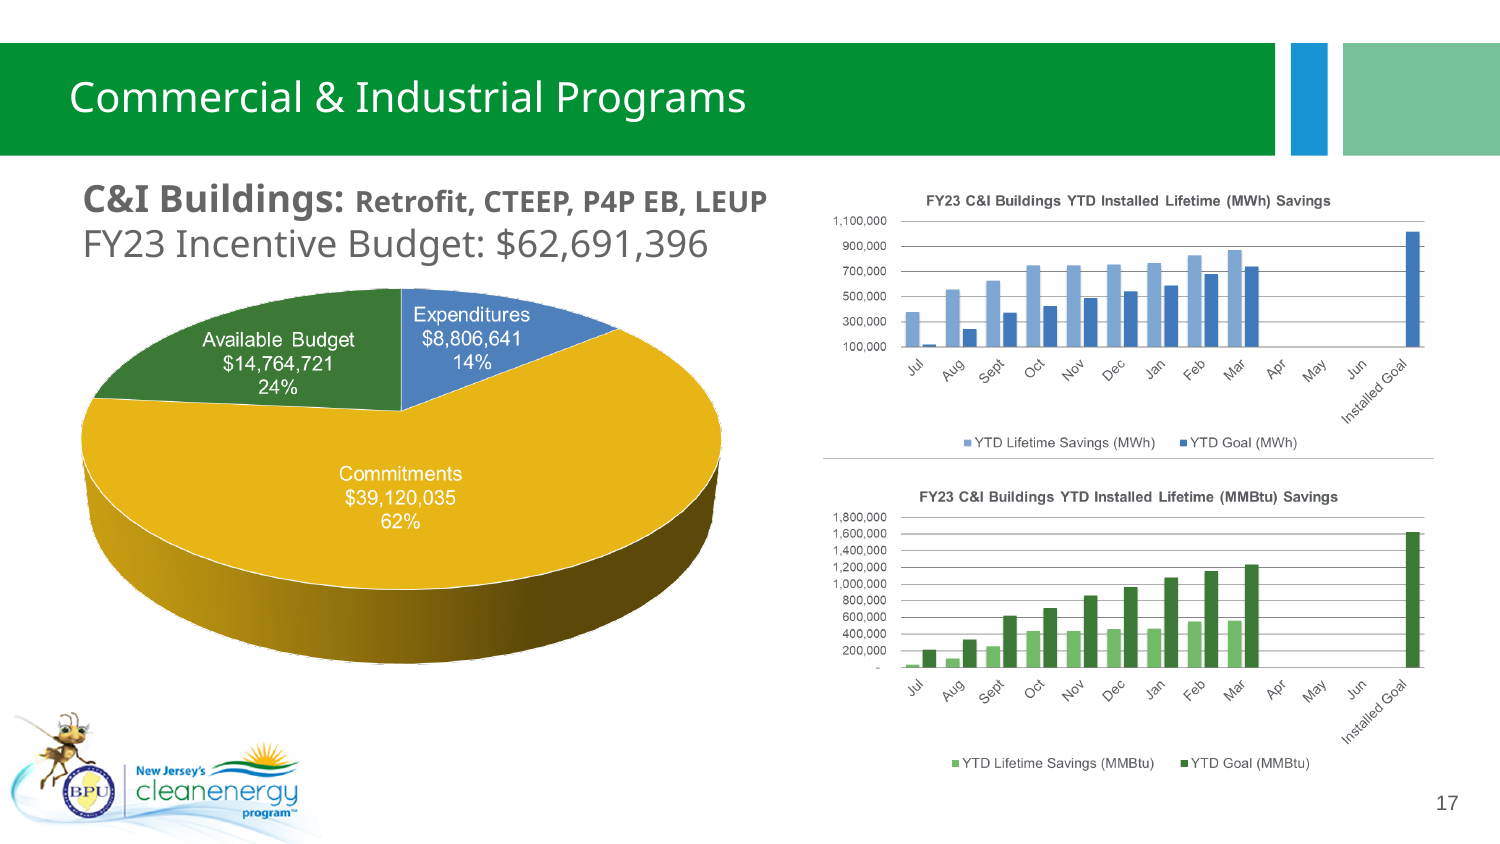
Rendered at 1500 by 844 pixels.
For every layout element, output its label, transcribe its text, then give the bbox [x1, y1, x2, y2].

slide_number 17 [1135, 782, 1474, 827]
picture [0, 0, 1500, 844]
title Commercial & Industrial Programs [0, 43, 1276, 156]
text_box C&I Buildings: Retrofit, CTEEP, P4P EB, LEUP FY23 Incentive Budget: $62,691,396 [67, 167, 784, 273]
